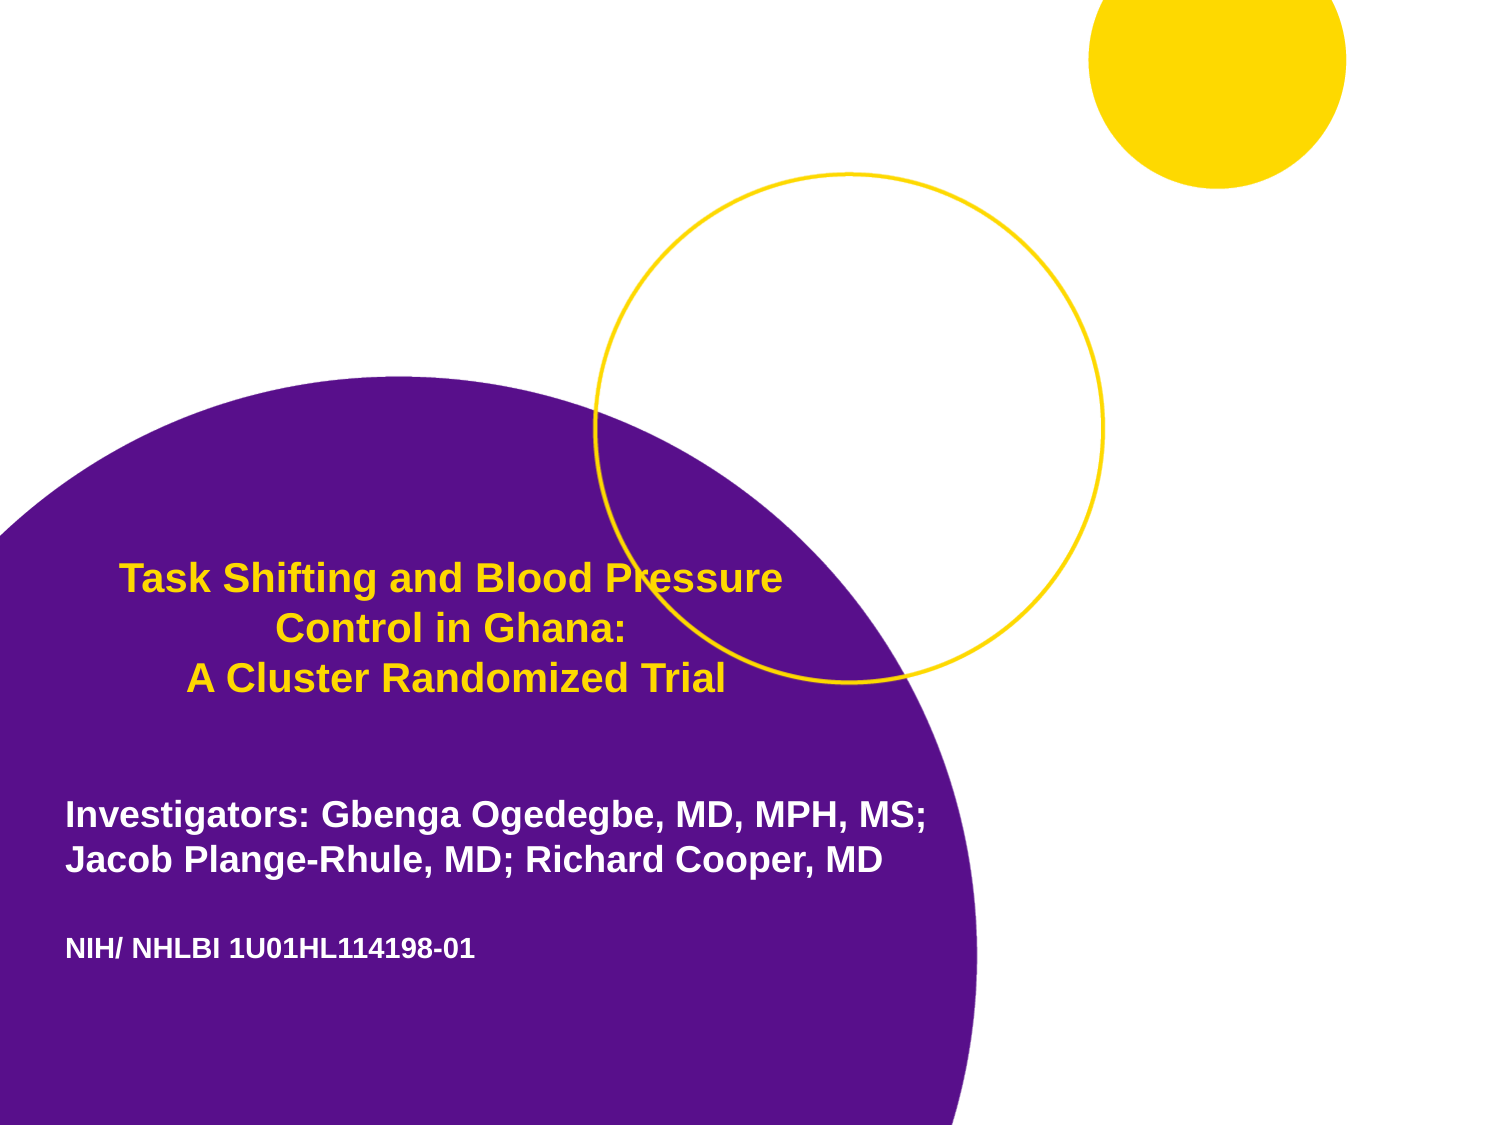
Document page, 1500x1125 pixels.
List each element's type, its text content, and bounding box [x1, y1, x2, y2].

title Task Shifting and Blood Pressure Control in Ghana: A Cluster Randomized Trial [76, 550, 827, 739]
subtitle Investigators: Gbenga Ogedegbe, MD, MPH, MS; Jacob Plange-Rhule, MD; Richard Cooper, MD NIH/ NHLBI 1U01HL114198-01 [64, 739, 953, 1103]
picture [0, 0, 1357, 1125]
